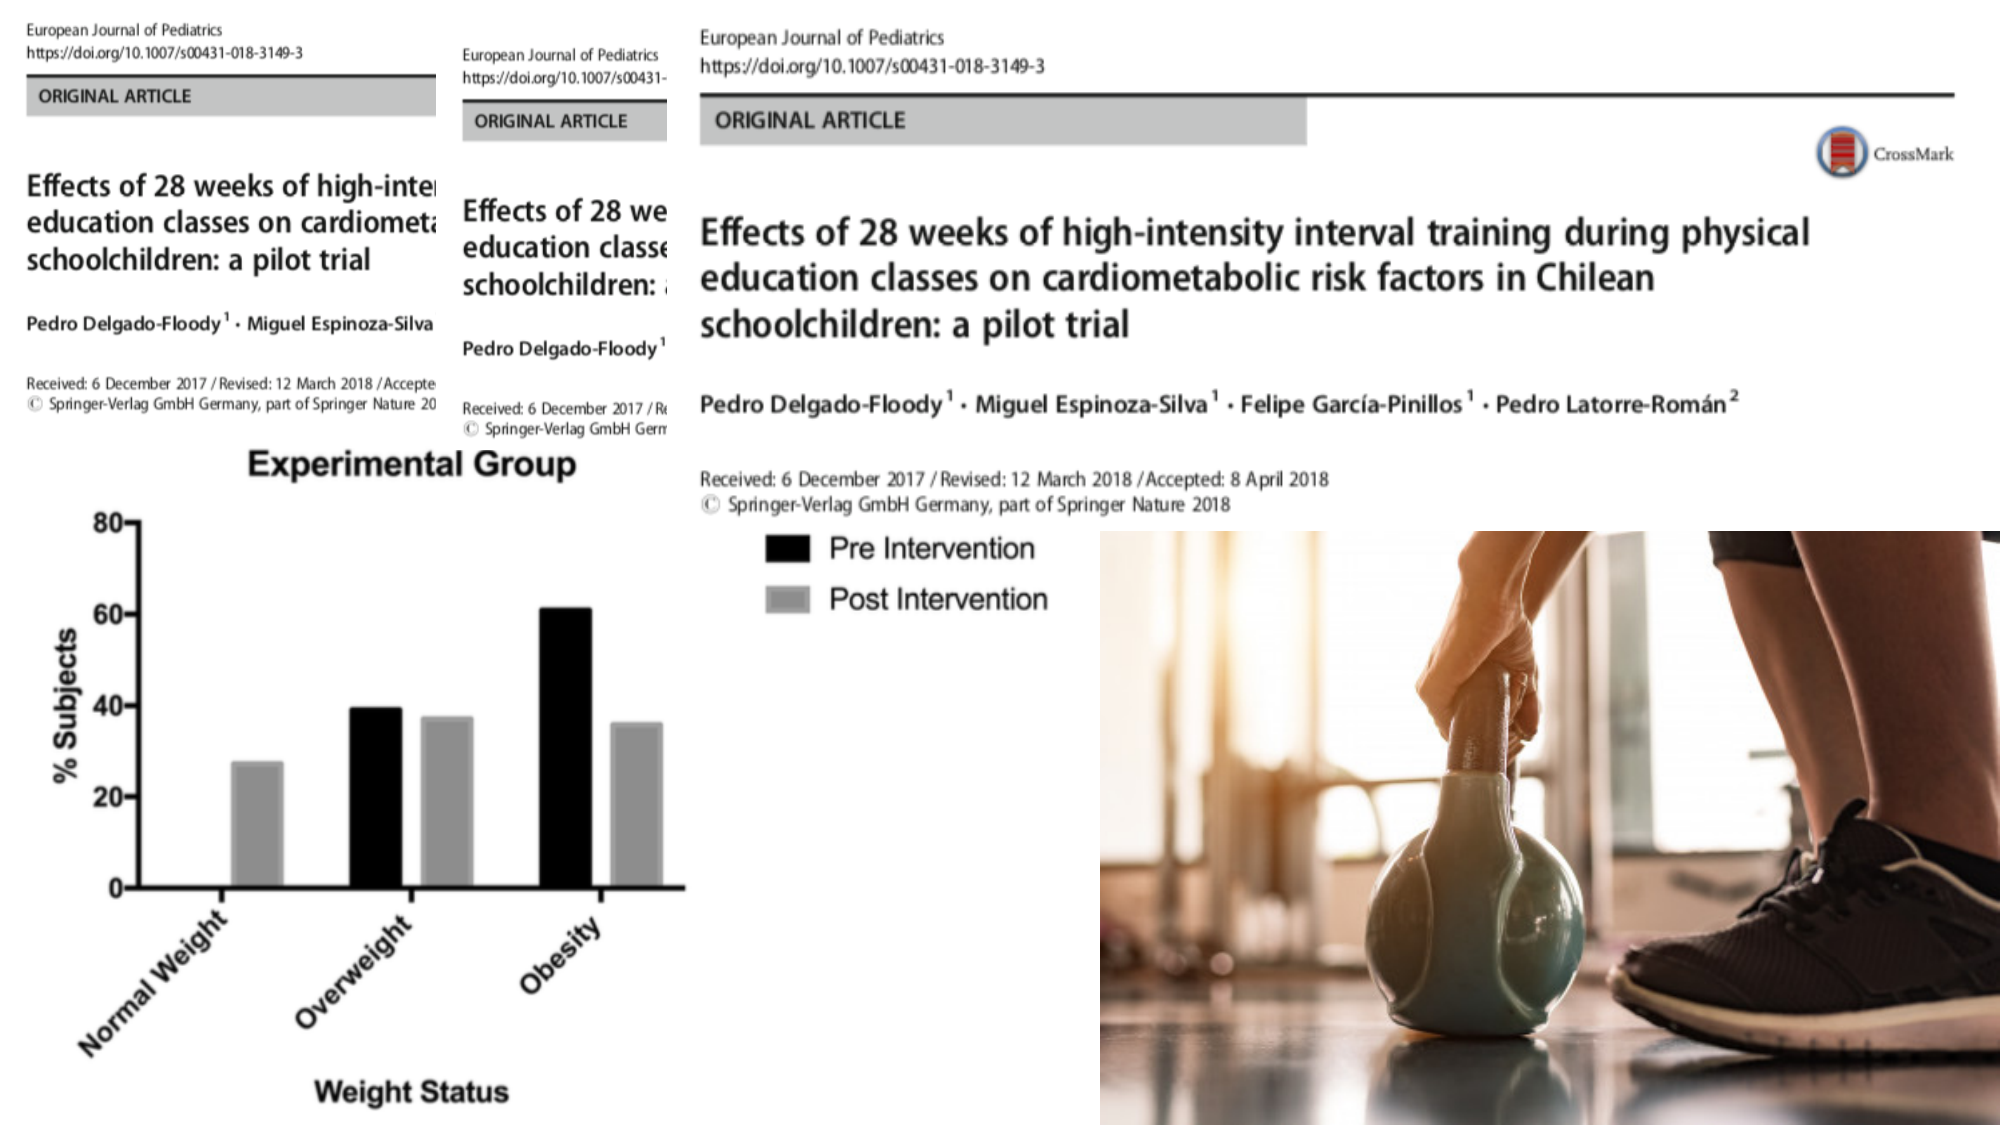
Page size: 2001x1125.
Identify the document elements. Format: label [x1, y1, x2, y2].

picture [0, 0, 2001, 1125]
list [0, 0, 667, 425]
